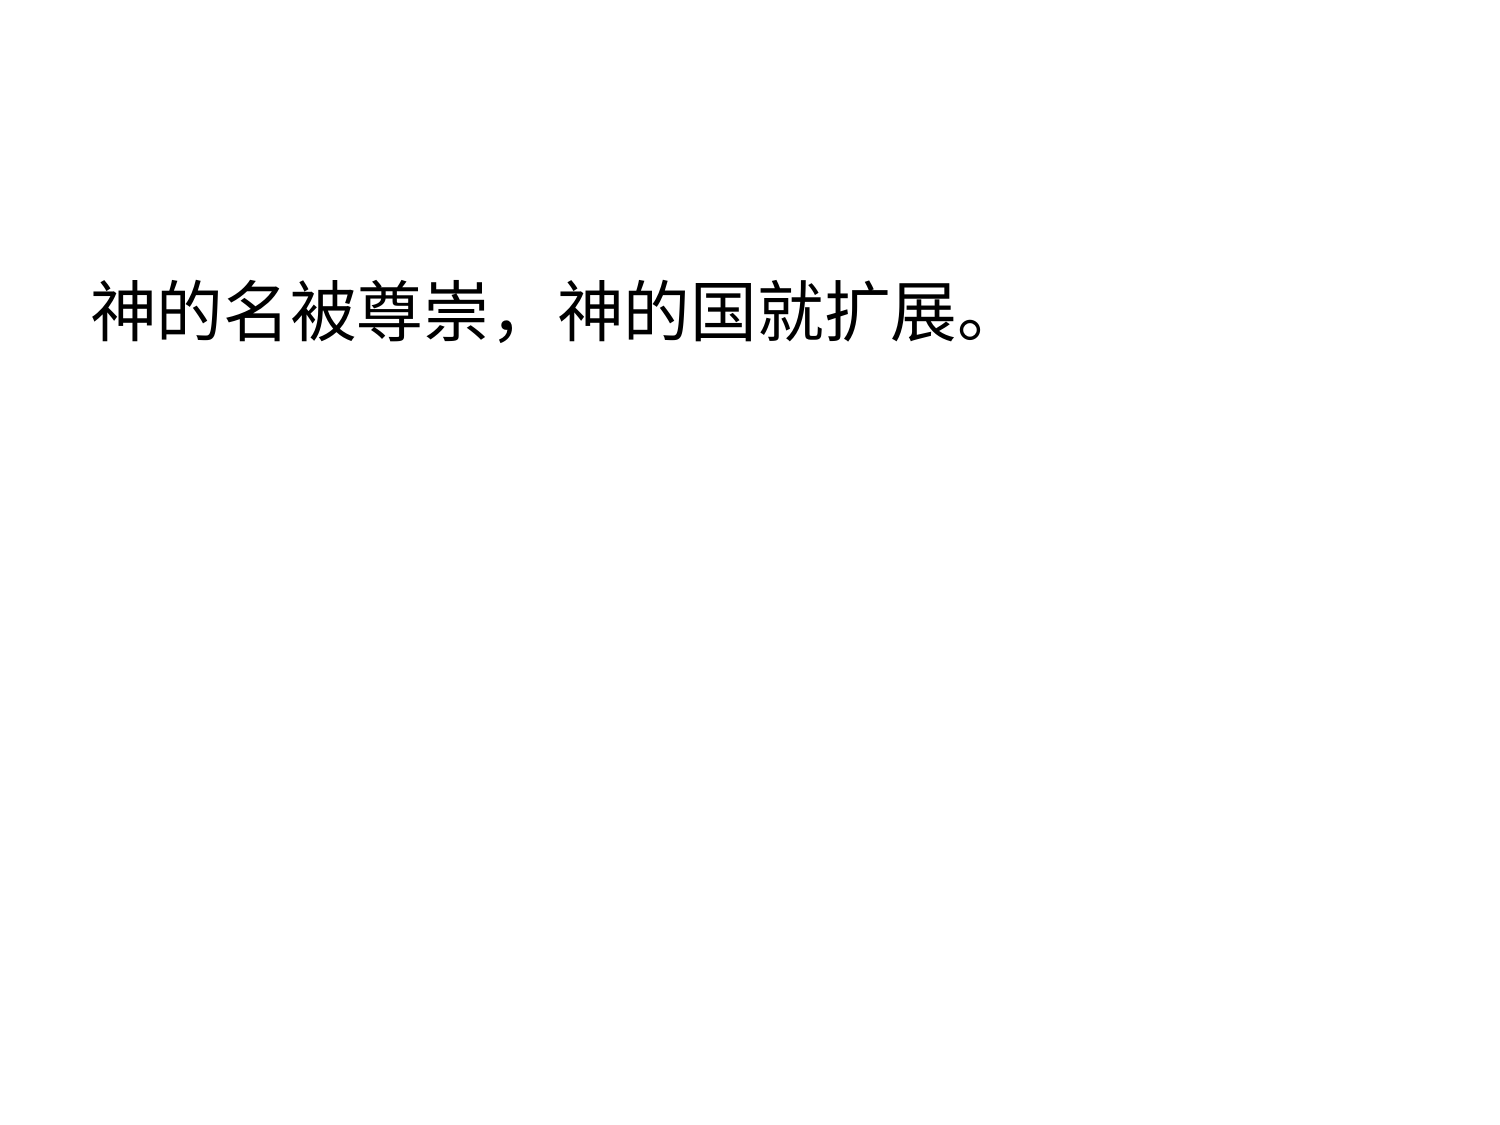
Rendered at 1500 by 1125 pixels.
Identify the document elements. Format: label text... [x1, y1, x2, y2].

list 神的名被尊崇，神的国就扩展。 [75, 262, 1425, 1005]
